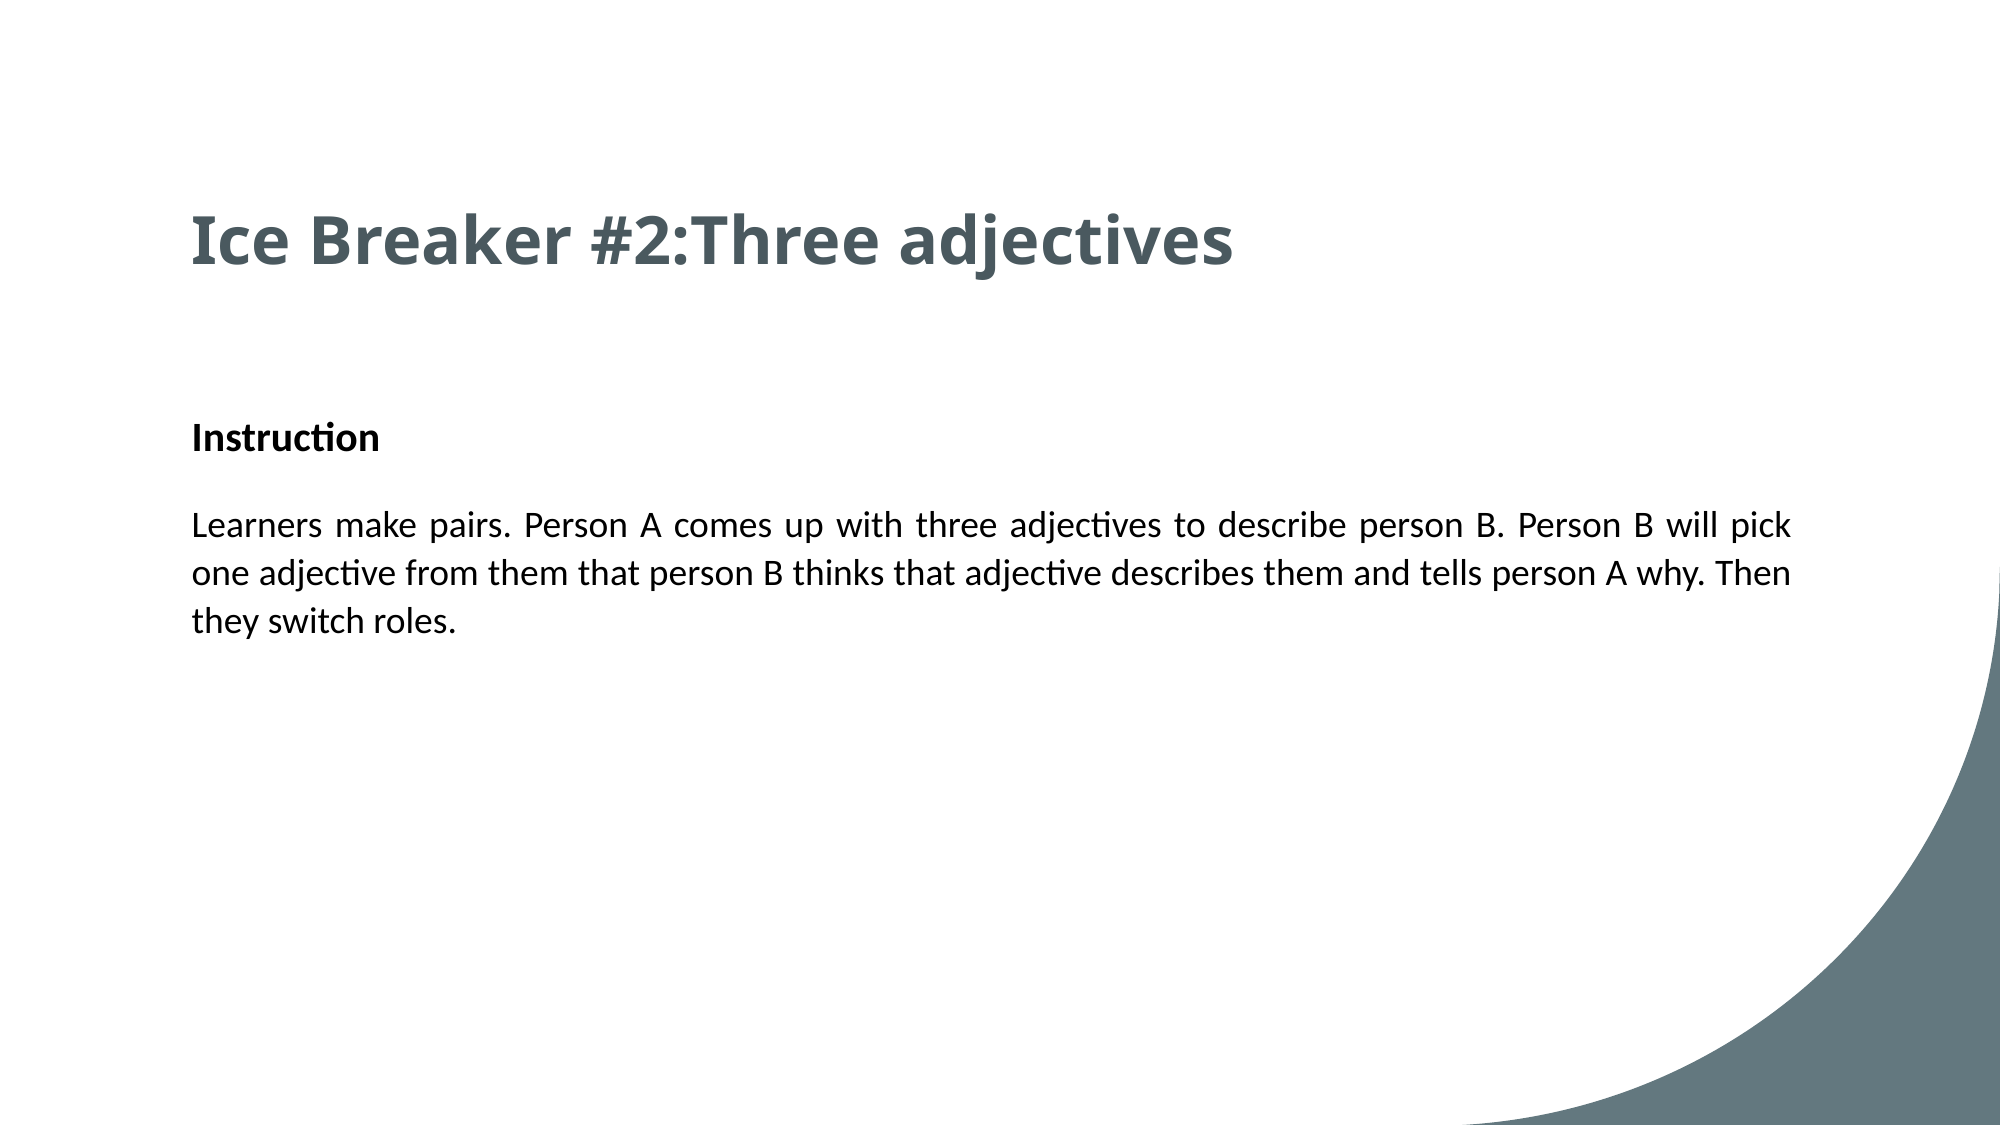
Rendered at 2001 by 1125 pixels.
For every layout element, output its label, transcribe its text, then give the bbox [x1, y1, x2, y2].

title Ice Breaker #2:Three adjectives [176, 118, 1809, 366]
list Instruction Learners make pairs. Person A comes up with three adjectives to describe person B. Person B will pick one adjective from them that person B thinks that adjective describes them and tells person A why. Then they switch roles. [176, 398, 1809, 975]
